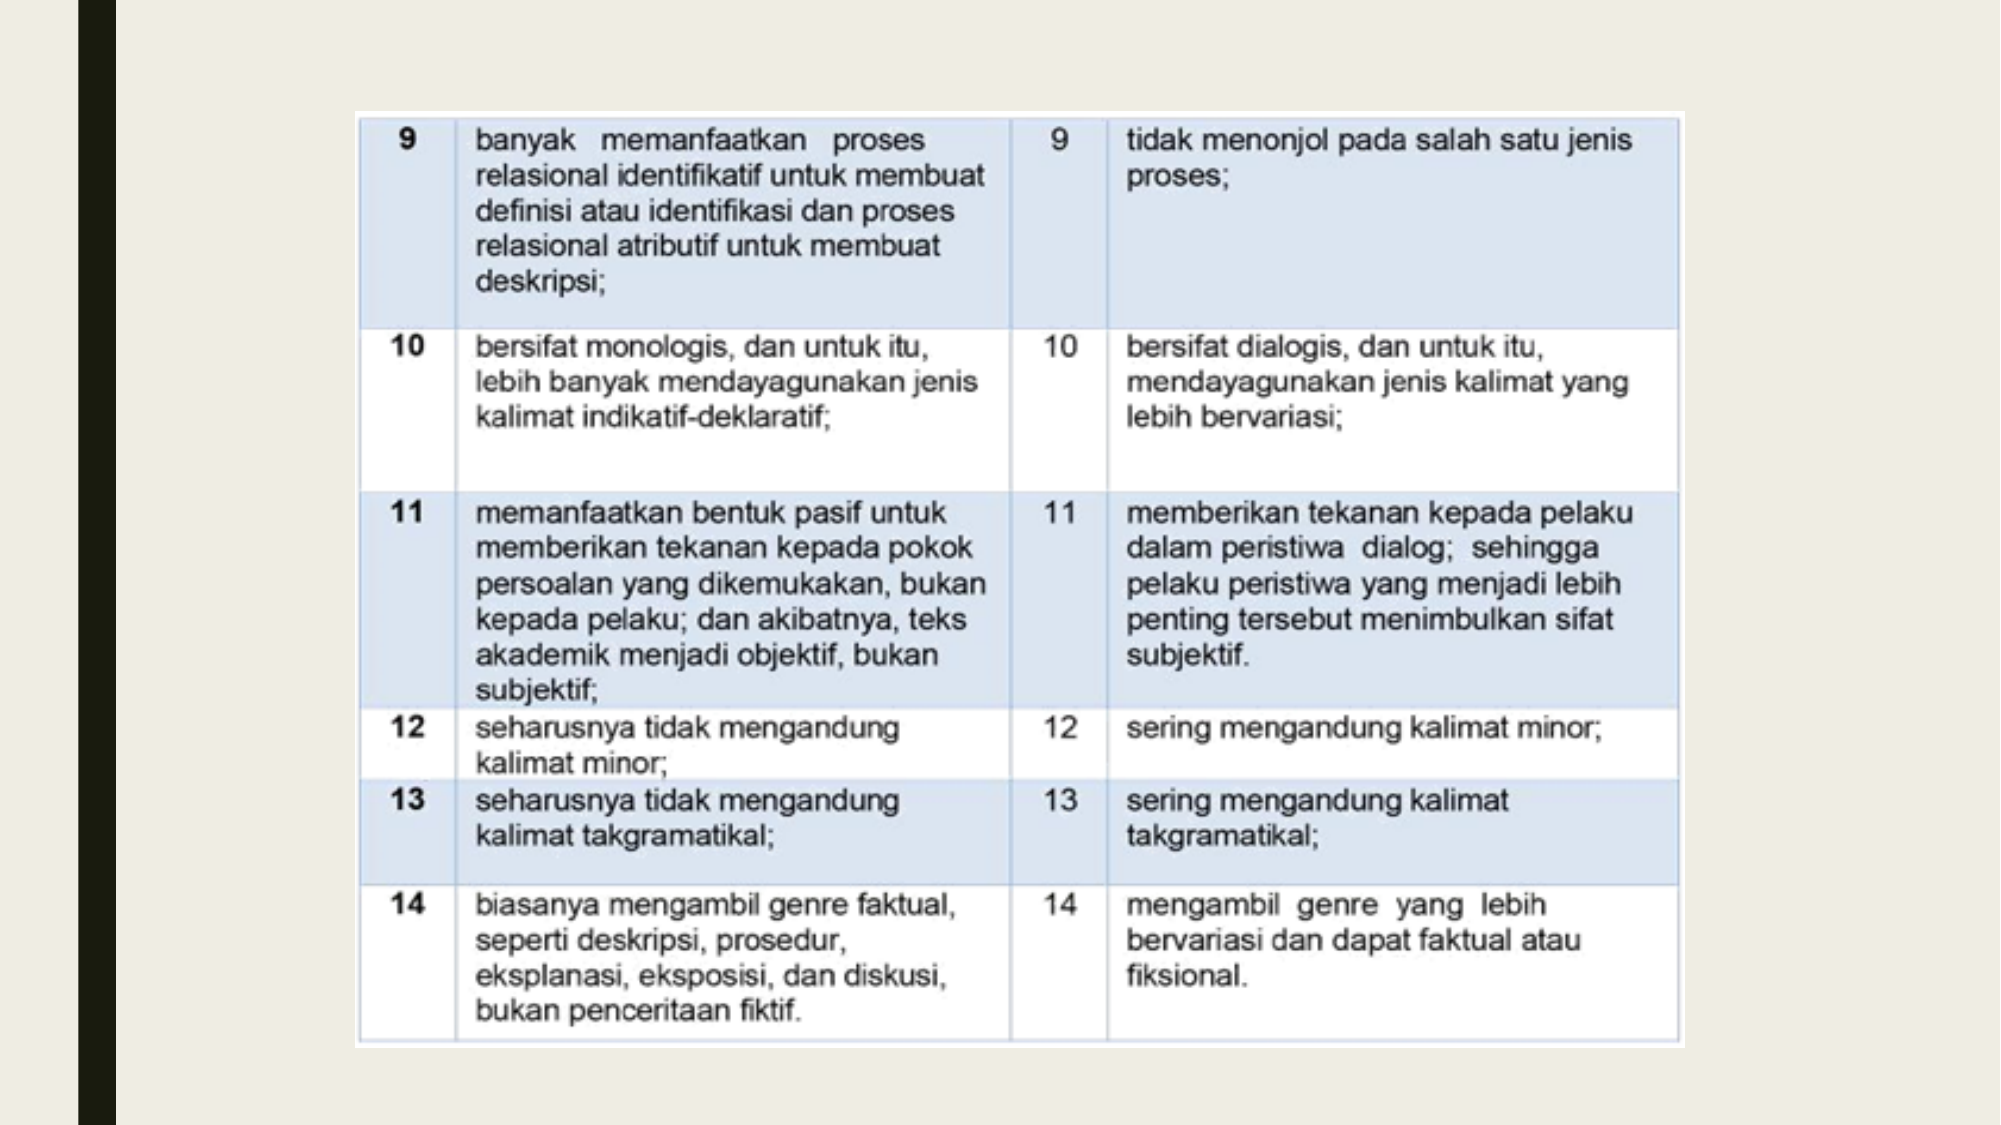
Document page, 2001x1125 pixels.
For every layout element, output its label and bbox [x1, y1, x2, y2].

list [354, 111, 1685, 1049]
